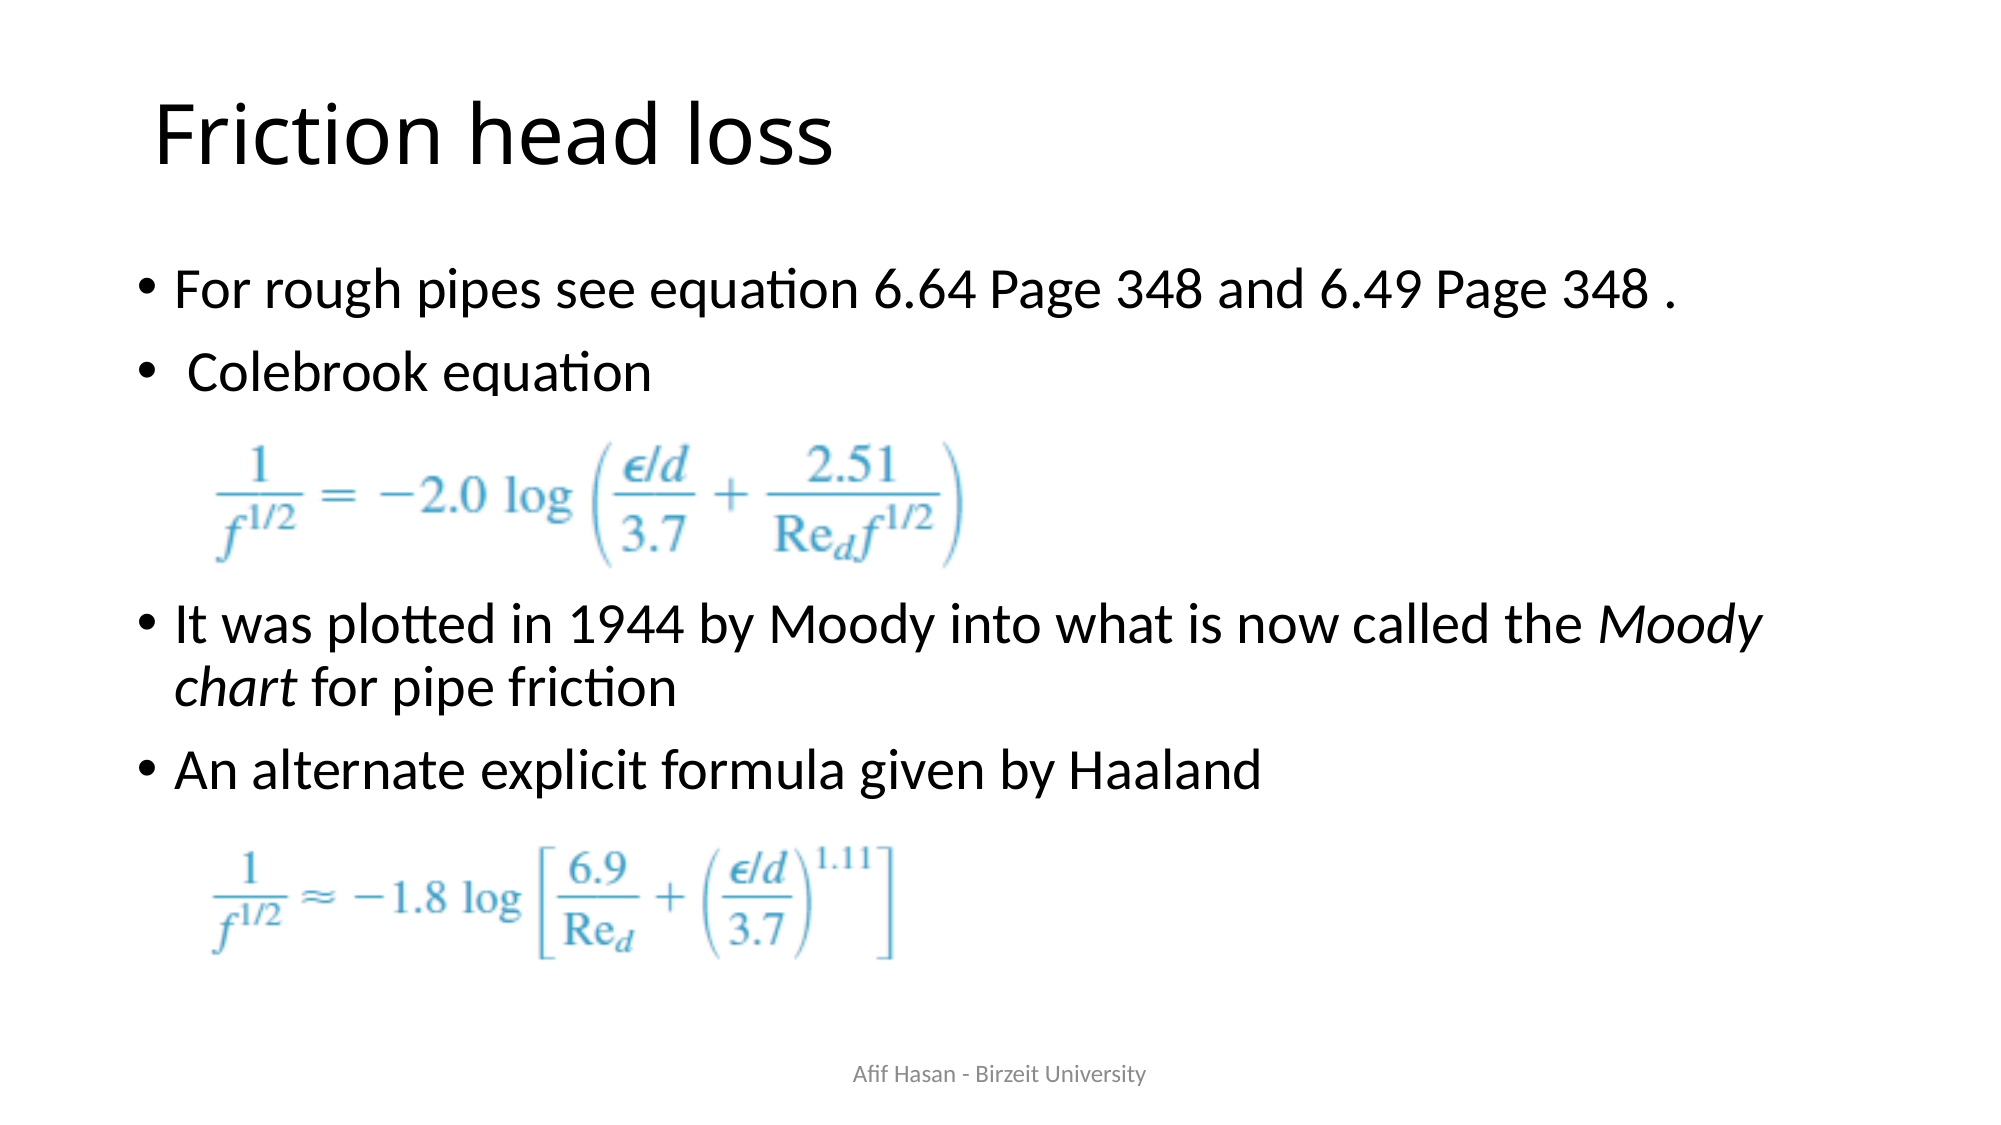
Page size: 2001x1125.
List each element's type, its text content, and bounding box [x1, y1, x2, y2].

picture [156, 396, 1002, 581]
picture [171, 830, 942, 968]
list For rough pipes see equation 6.64 Page 348 and 6.49 Page 348 . Colebrook equation It was plotted in 1944 by Moody into what is now called the Moody chart for pipe friction An alternate explicit formula given by Haaland [121, 250, 1847, 964]
title Friction head loss [137, 59, 1863, 215]
footer Afif Hasan - Birzeit University [662, 1042, 1338, 1103]
